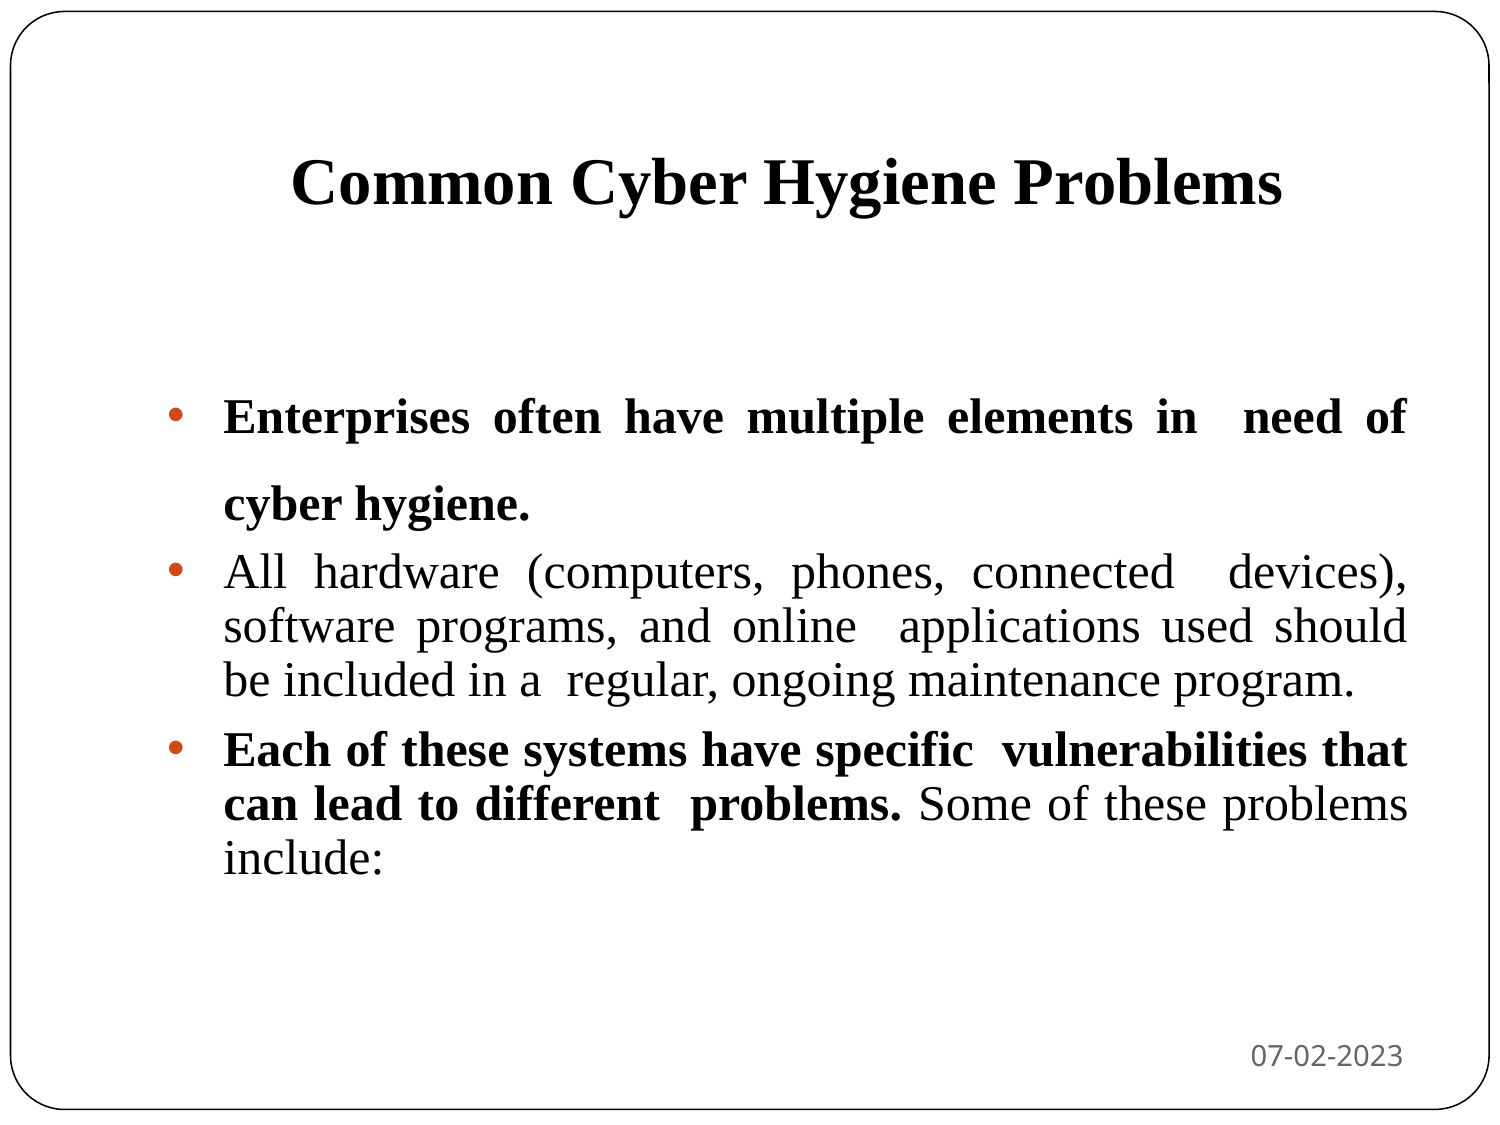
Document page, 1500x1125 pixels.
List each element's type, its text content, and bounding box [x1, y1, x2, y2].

title Common Cyber Hygiene Problems [150, 45, 1425, 233]
list Enterprises often have multiple elements in need of cyber hygiene. All hardware (computers, phones, connected devices), software programs, and online applications used should be included in a regular, ongoing maintenance program. Each of these systems have specific vulnerabilities that can lead to different problems. Some of these problems include: [150, 349, 1425, 988]
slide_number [1012, 1015, 1419, 1094]
